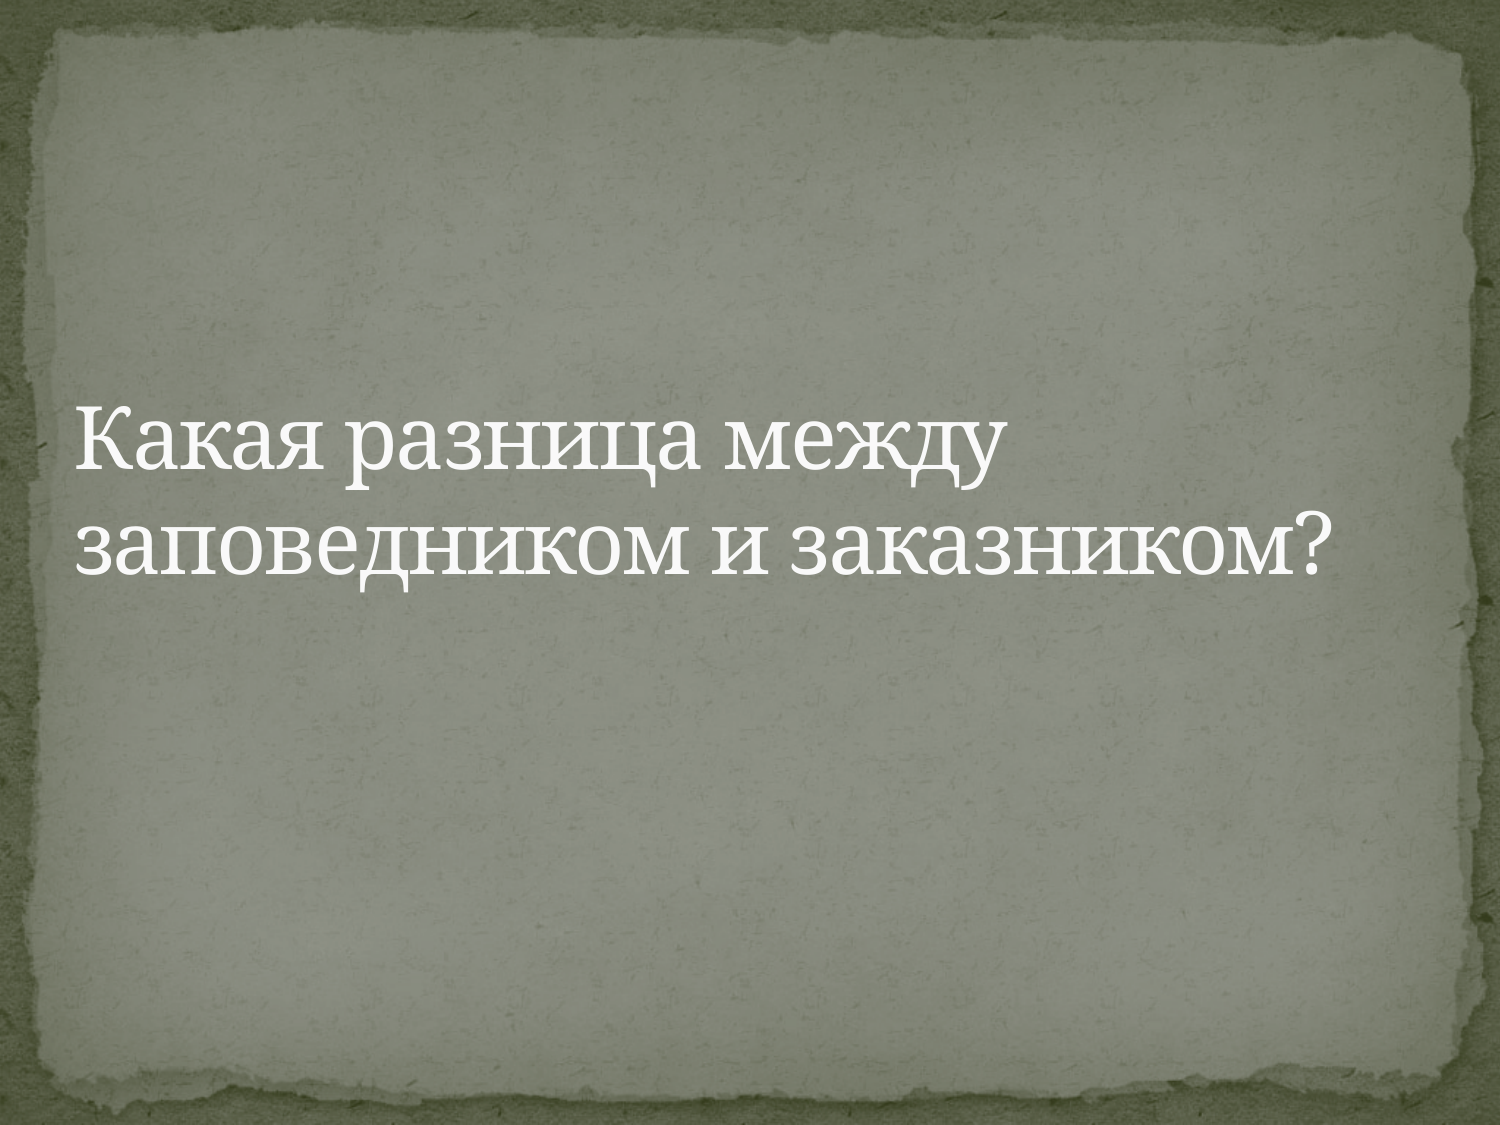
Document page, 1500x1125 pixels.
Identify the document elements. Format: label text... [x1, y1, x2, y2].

title Какая разница между заповедником и заказником? [58, 24, 1425, 1020]
